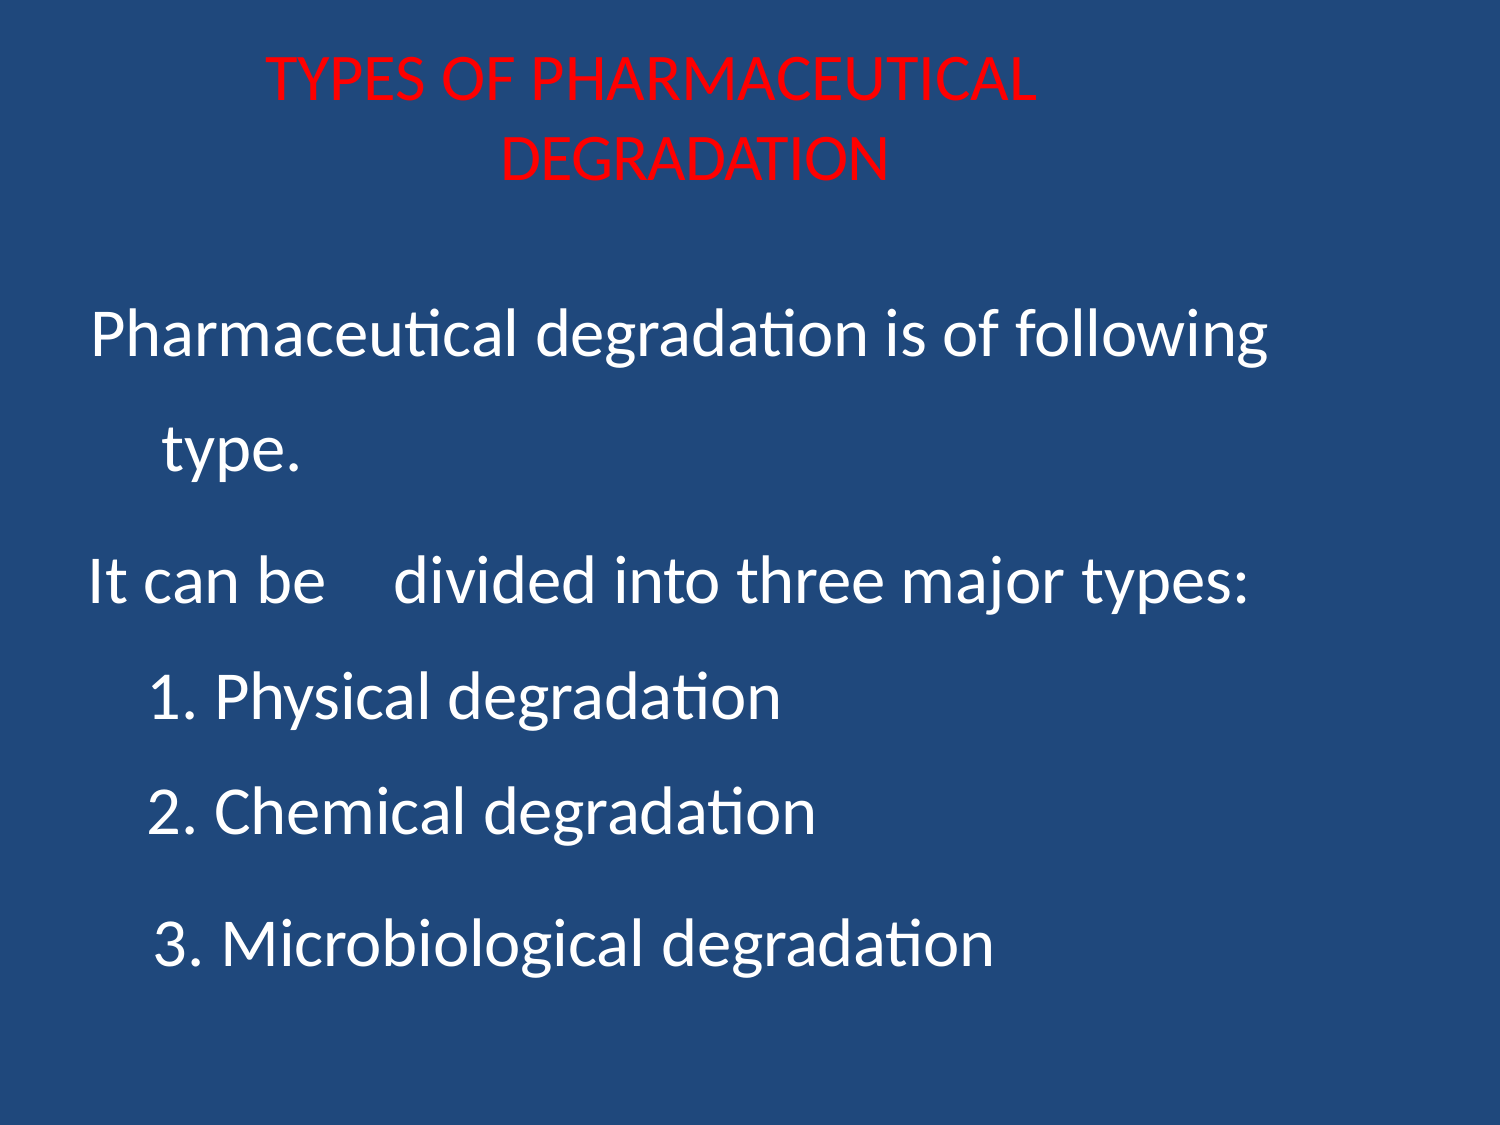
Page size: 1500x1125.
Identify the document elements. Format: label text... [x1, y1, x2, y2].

text_box Pharmaceutical degradation is of following type. It can be divided into three major types: Physical degradation Chemical degradation Microbiological degradation [87, 252, 1281, 981]
title TYPES OF PHARMACEUTICAL DEGRADATION [263, 31, 1237, 222]
